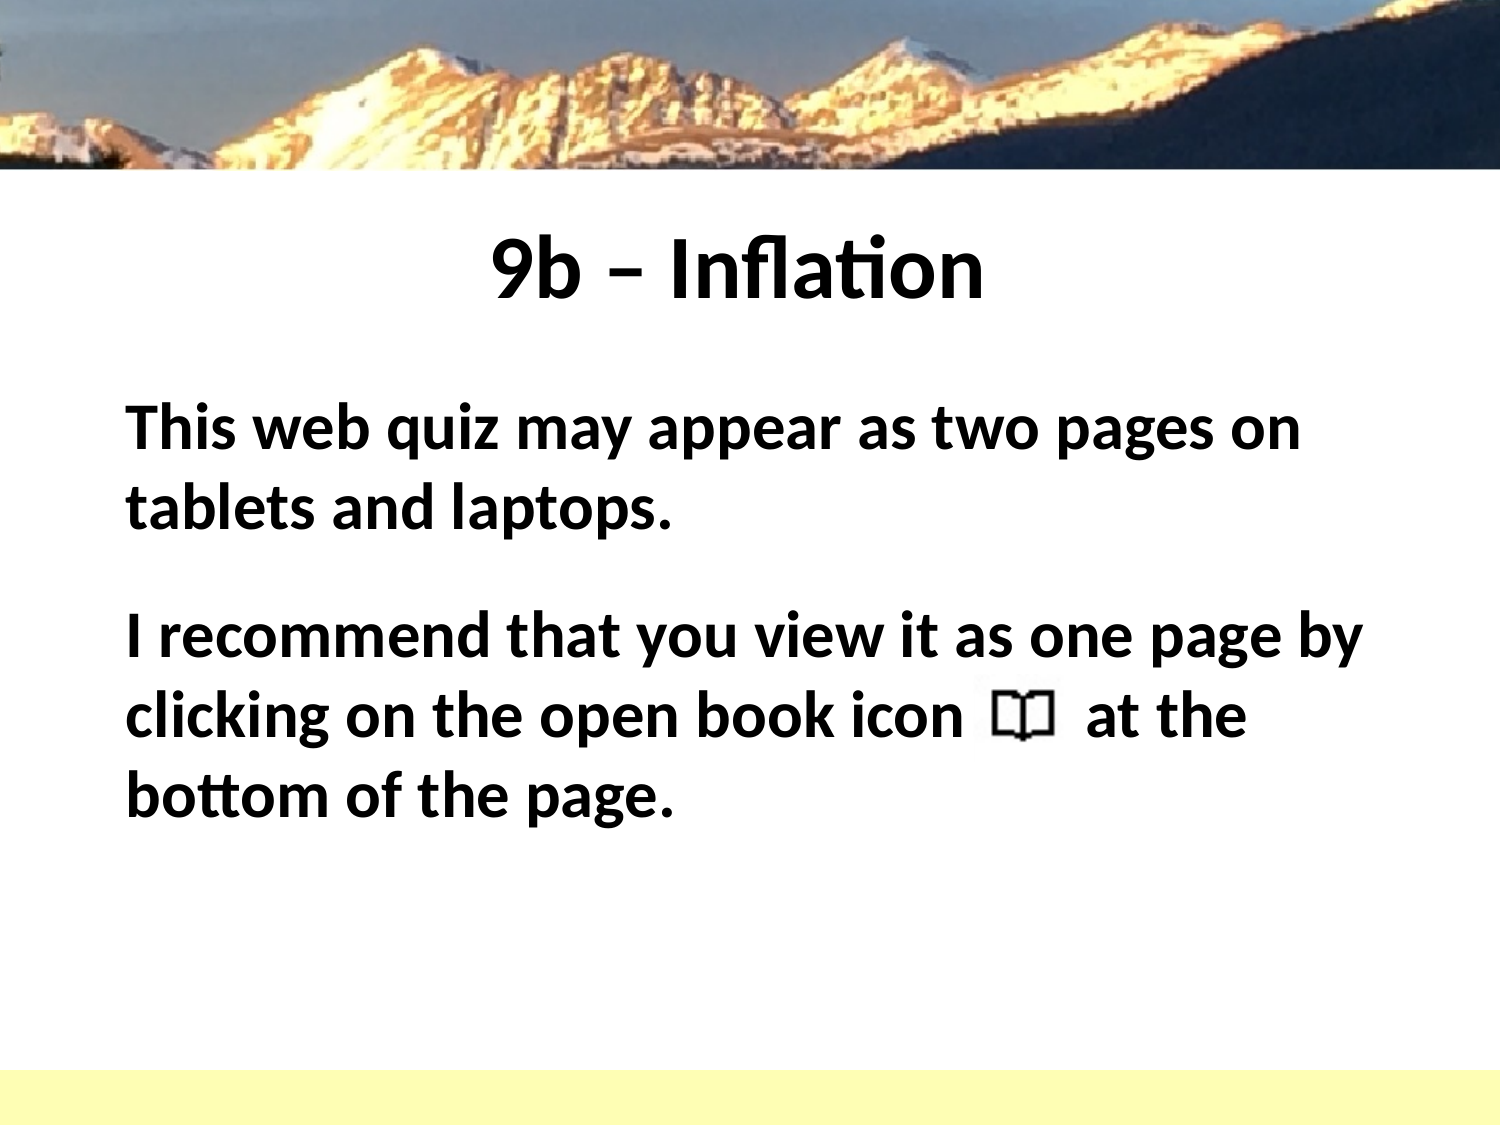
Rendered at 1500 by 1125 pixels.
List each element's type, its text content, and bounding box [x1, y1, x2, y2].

picture [0, 1069, 1500, 1125]
title 9b – Inflation [99, 200, 1375, 325]
picture [973, 674, 1075, 763]
subtitle This web quiz may appear as two pages on tablets and laptops. I recommend that you view it as one page by clicking on the open book icon at the bottom of the page. [110, 375, 1386, 913]
picture [0, 0, 1500, 171]
